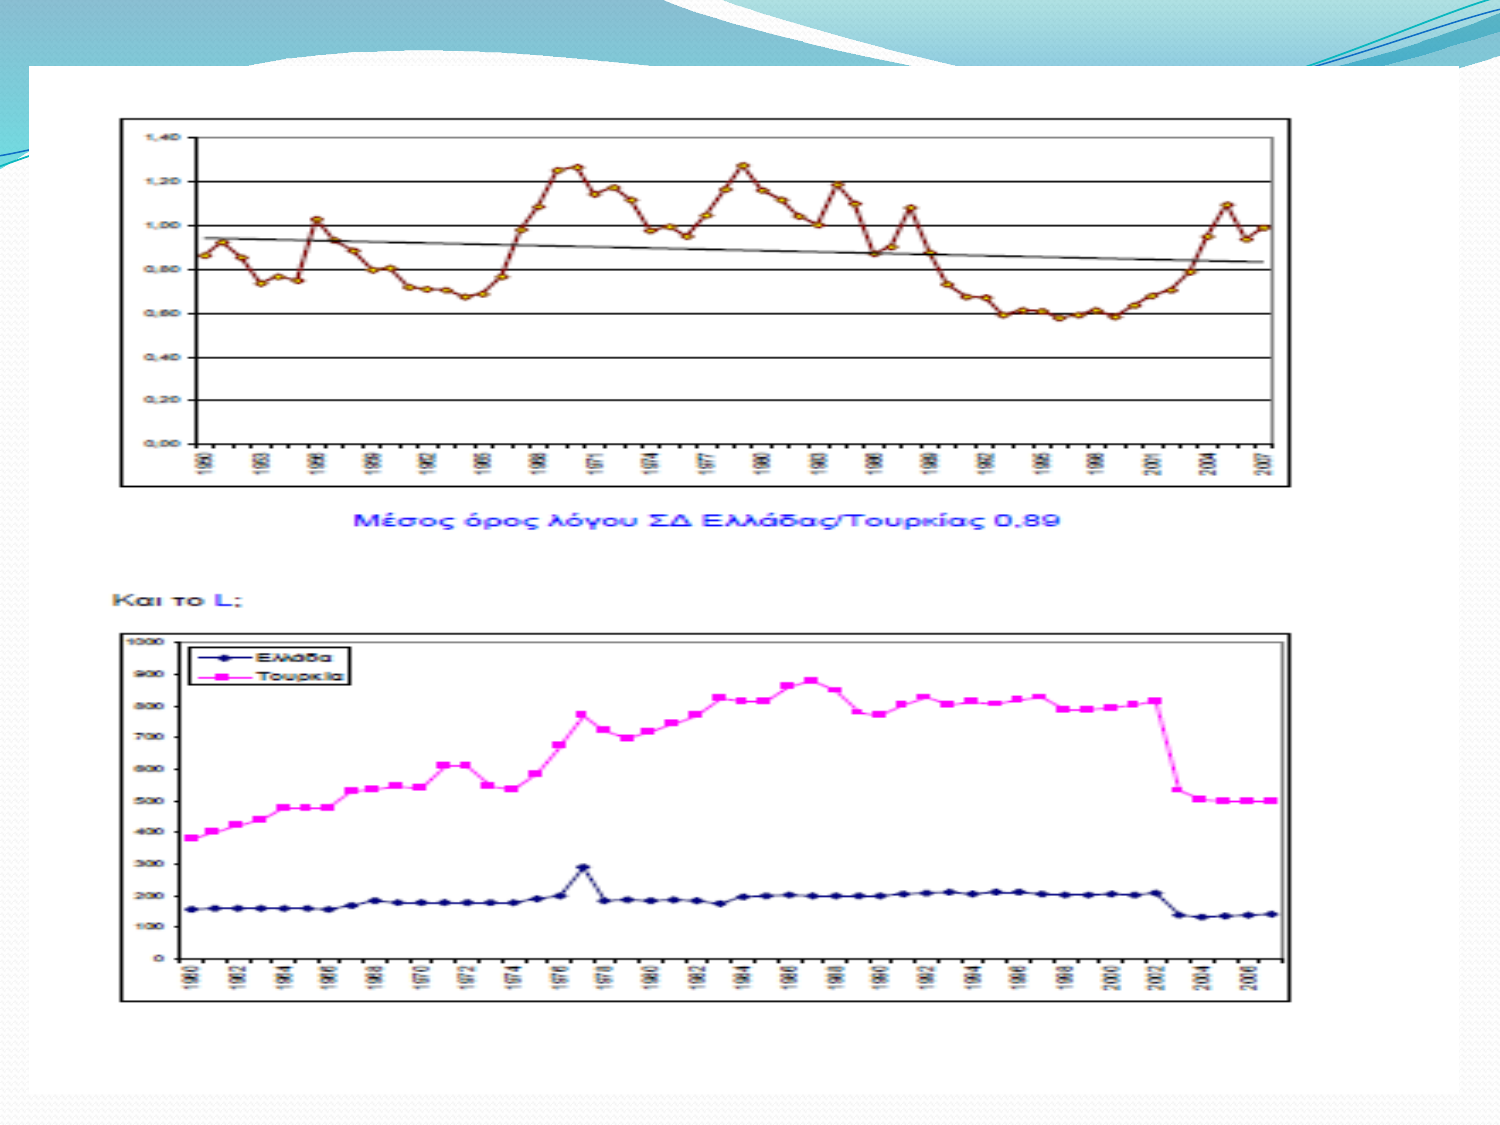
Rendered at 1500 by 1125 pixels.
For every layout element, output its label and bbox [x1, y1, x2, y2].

picture [29, 66, 1459, 1095]
